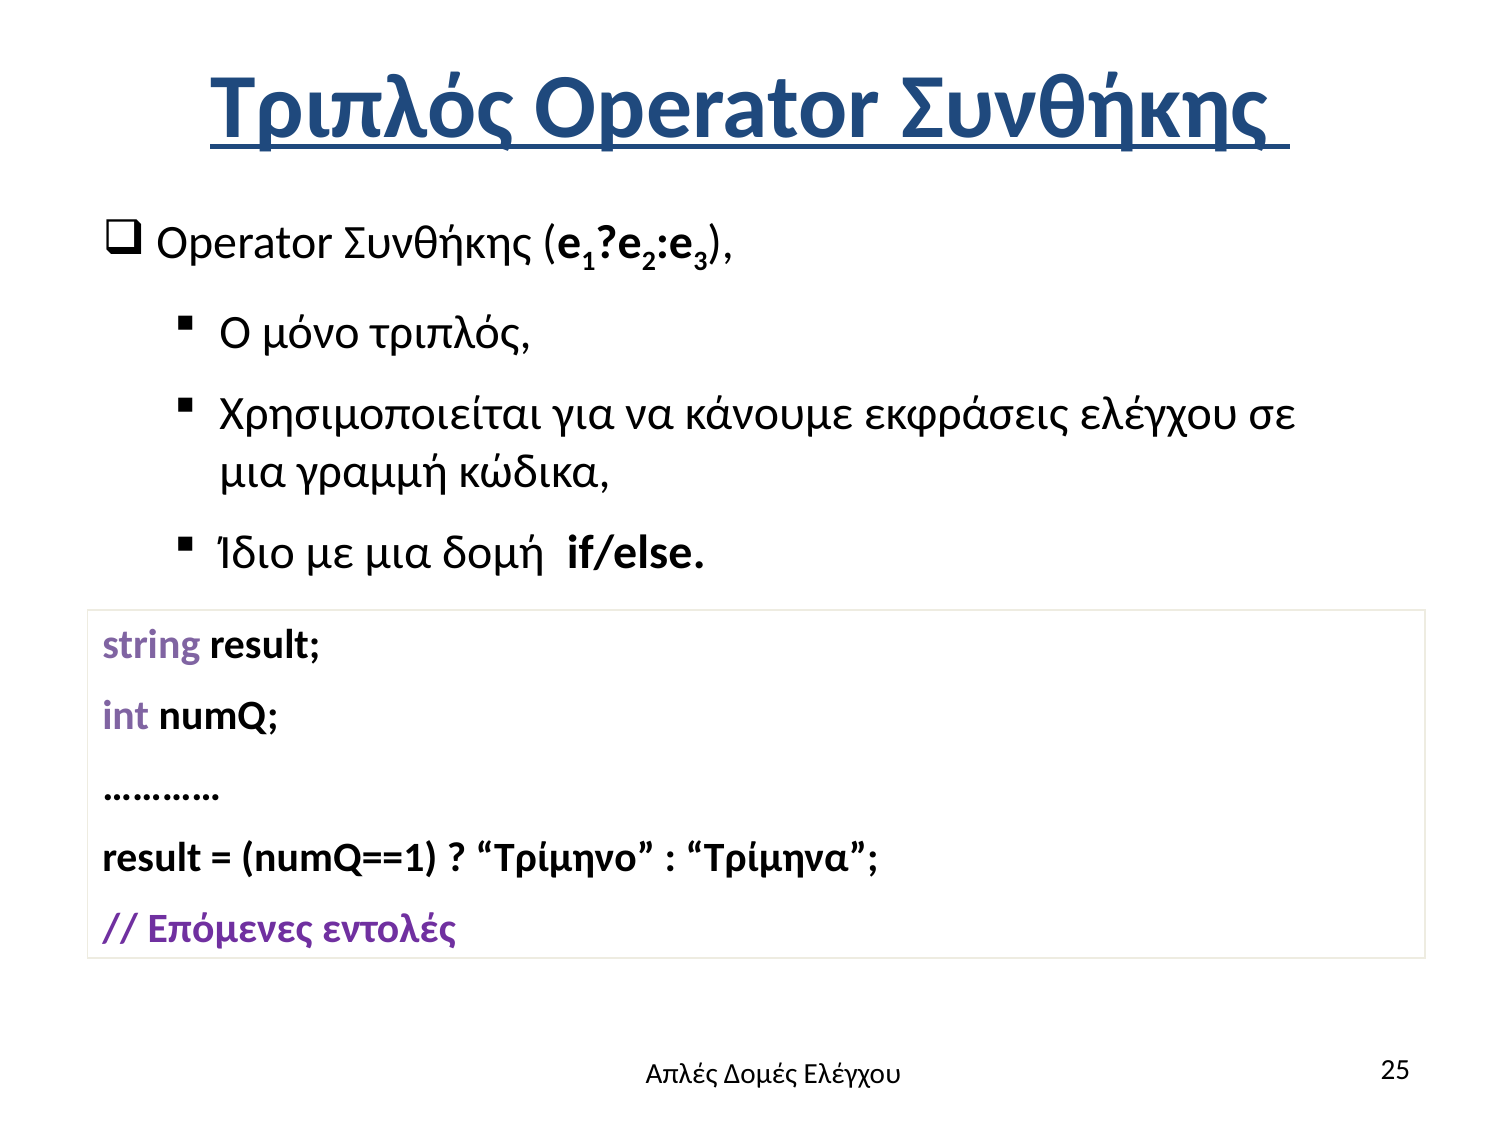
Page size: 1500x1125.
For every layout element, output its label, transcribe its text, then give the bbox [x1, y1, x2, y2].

title Τριπλός Operator Συνθήκης [75, 7, 1425, 195]
text_box Απλές Δομές Ελέγχου [511, 1046, 1036, 1125]
text_box string result; int numQ; ………… result = (numQ==1) ? “Τρίμηνο” : “Τρίμηνα”; // Επόμενες εντολές [87, 609, 1425, 958]
text_box 25 [1074, 1042, 1425, 1103]
text_box Operator Συνθήκης (e1?e2:e3), Ο μόνο τριπλός, Χρησιμοποιείται για να κάνουμε εκφράσεις ελέγχου σε μια γραμμή κώδικα, Ίδιο με μια δομή if/else. [87, 203, 1363, 587]
